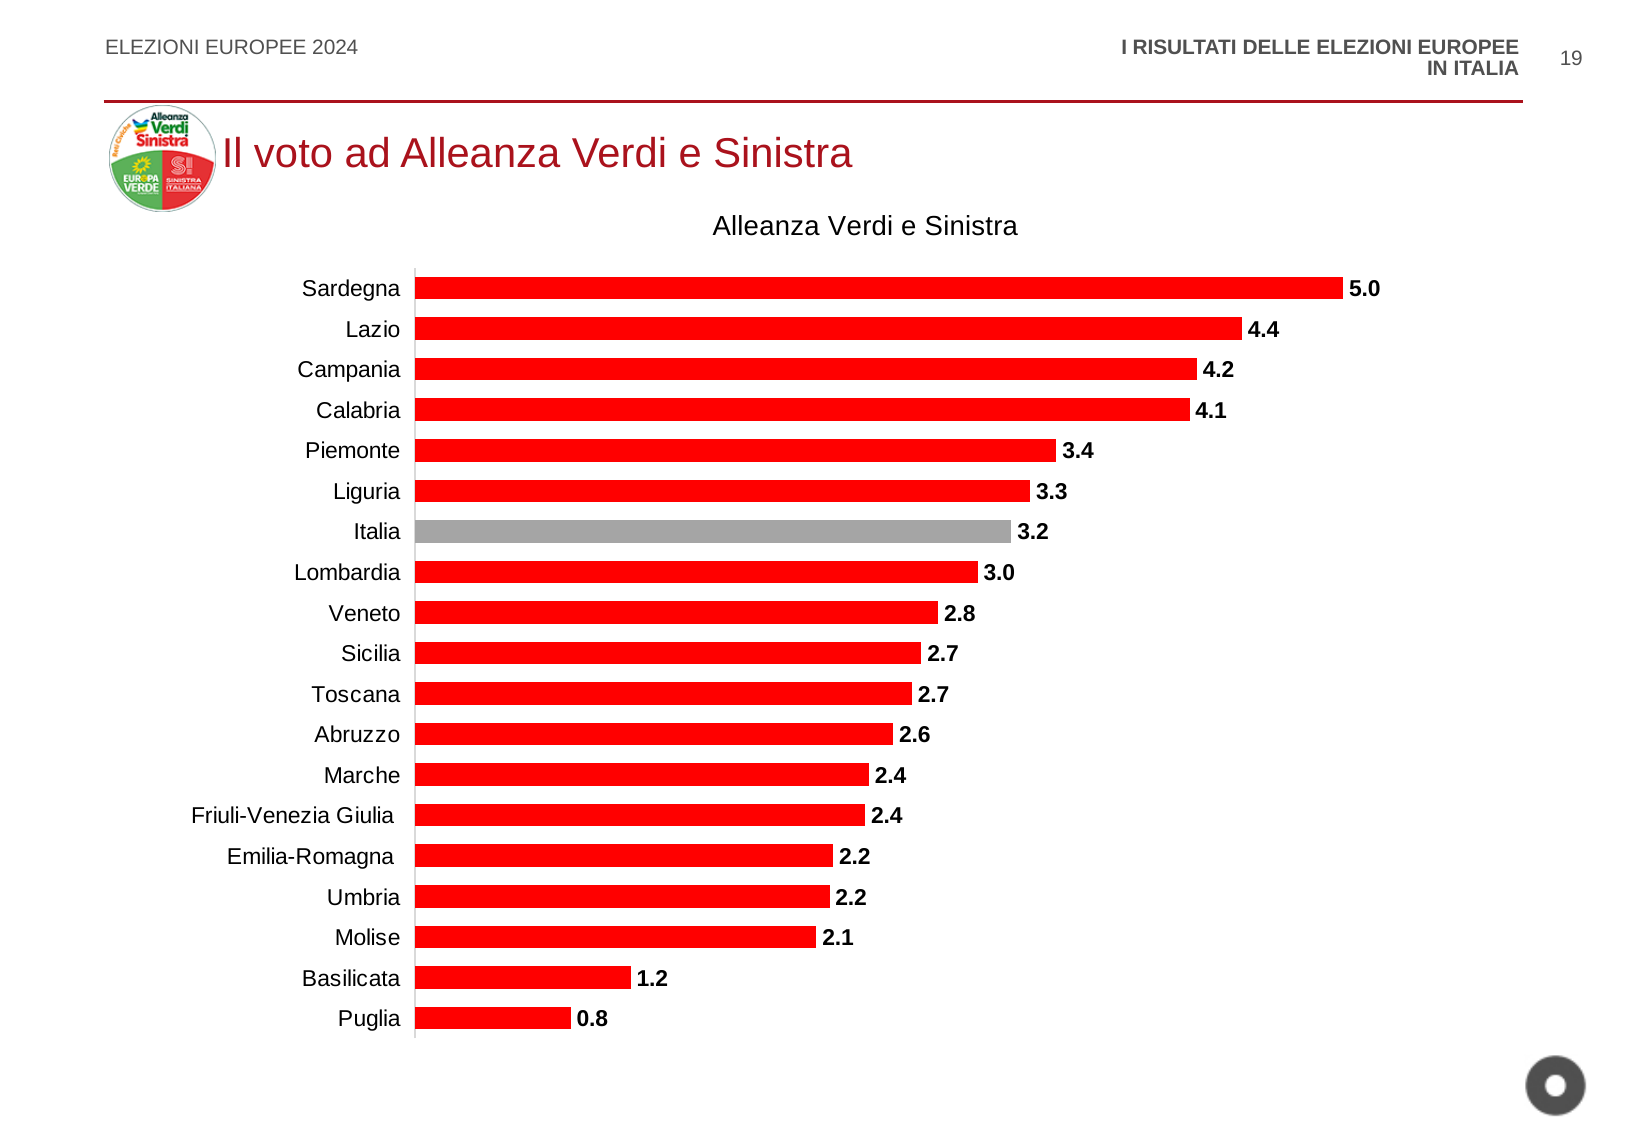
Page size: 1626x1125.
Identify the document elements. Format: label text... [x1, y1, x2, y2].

title Il voto ad Alleanza Verdi e Sinistra [221, 133, 1546, 176]
picture [109, 104, 217, 212]
text_box I RISULTATI DELLE ELEZIONI EUROPEE IN ITALIA [837, 37, 1519, 80]
picture [1524, 1054, 1588, 1118]
slide_number 19 [1550, 36, 1592, 76]
chart [162, 176, 1569, 1057]
